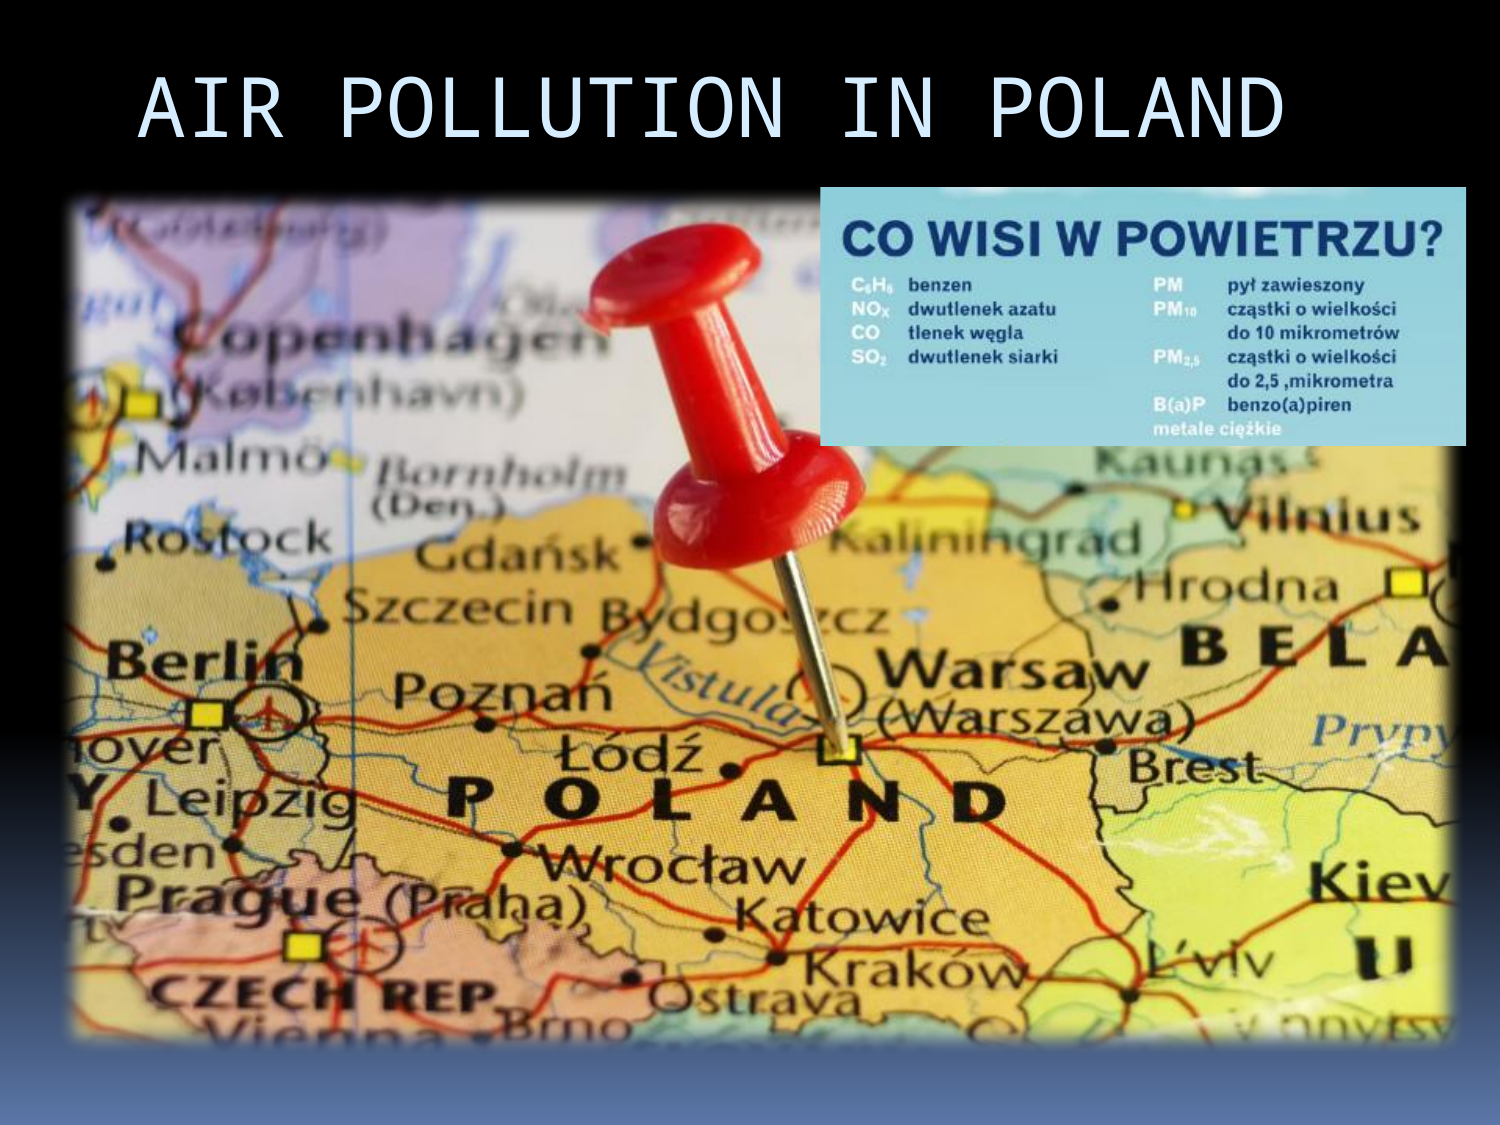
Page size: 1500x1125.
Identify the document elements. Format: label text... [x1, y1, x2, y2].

text_box AIR POLLUTION IN POLAND [121, 46, 1302, 162]
picture [58, 186, 1466, 1056]
picture [819, 186, 1467, 446]
